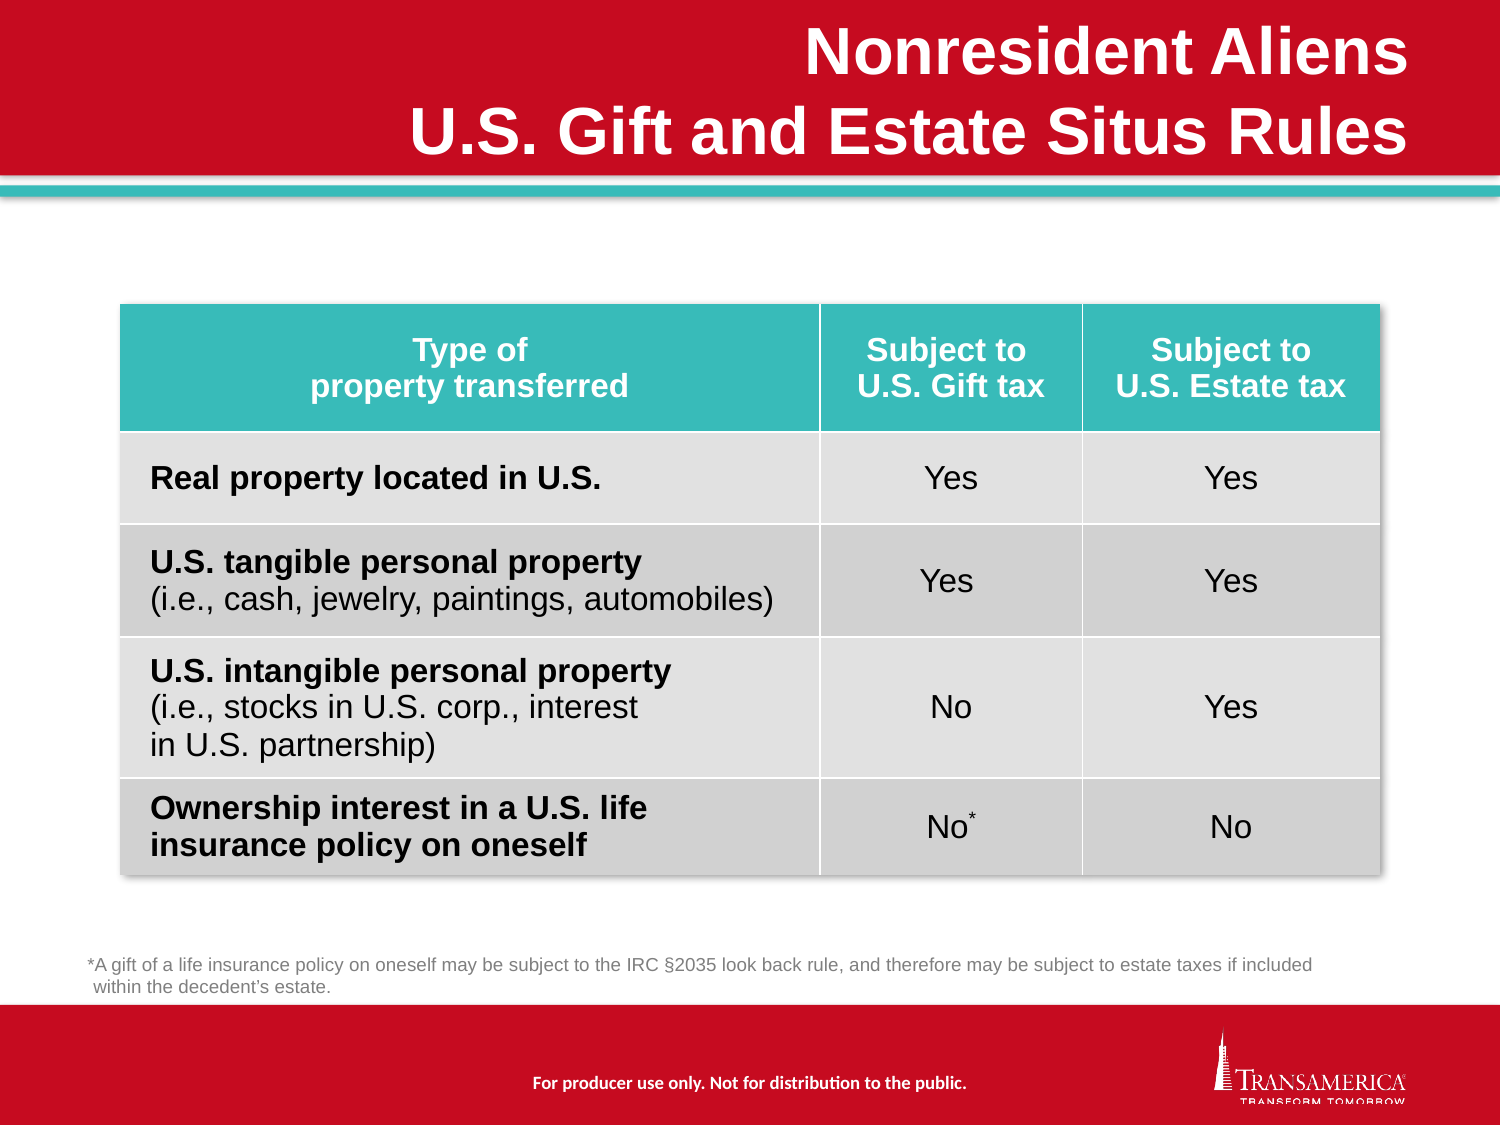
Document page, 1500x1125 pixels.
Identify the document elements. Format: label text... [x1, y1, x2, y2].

title Nonresident Aliens U.S. Gift and Estate Situs Rules [75, 5, 1425, 176]
table_header Subject to U.S. Estate tax [1083, 304, 1380, 431]
table_cell Yes [821, 433, 1082, 523]
table_cell No* [821, 779, 1082, 875]
table_cell Real property located in U.S. [120, 433, 819, 523]
table_cell Yes [821, 525, 1082, 636]
table_cell U.S. tangible personal property (i.e., cash, jewelry, paintings, automobiles) [120, 525, 819, 636]
table_header Subject to U.S. Gift tax [821, 304, 1082, 431]
table_cell U.S. intangible personal property (i.e., stocks in U.S. corp., interest in U.S. partnership) [120, 638, 819, 777]
table_cell Yes [1083, 525, 1380, 636]
table_cell No [821, 638, 1082, 777]
text_box *A gift of a life insurance policy on oneself may be subject to the IRC §2035 look back rule, and therefore may be subject to estate taxes if included within the decedent’s estate. [78, 952, 1404, 998]
table_cell Ownership interest in a U.S. life insurance policy on oneself [120, 779, 819, 875]
table_cell No [1083, 779, 1380, 875]
table_cell Yes [1083, 638, 1380, 777]
table_cell Yes [1083, 433, 1380, 523]
table_header Type of property transferred [120, 304, 819, 431]
